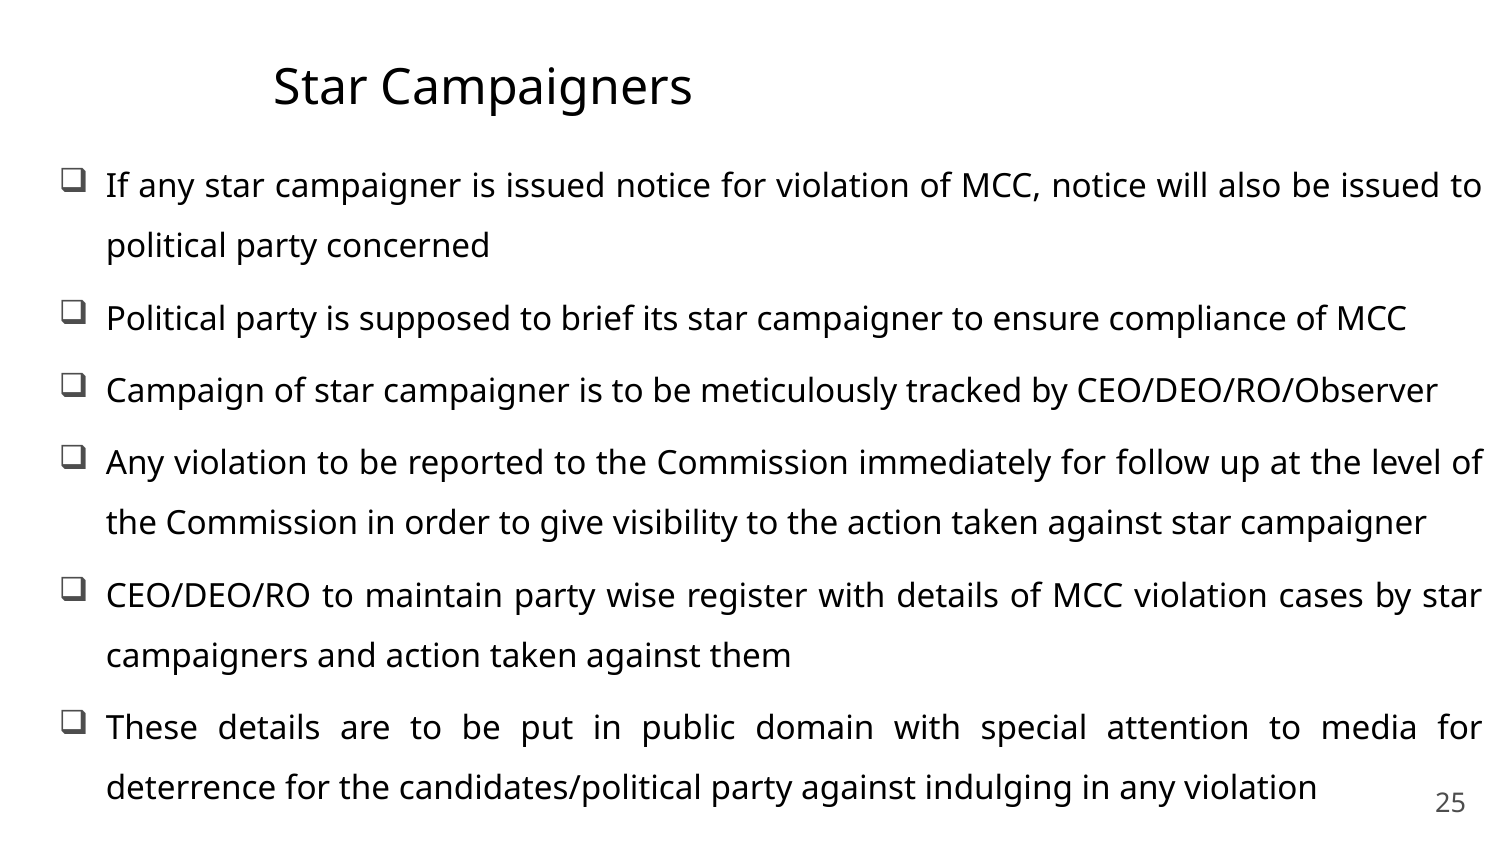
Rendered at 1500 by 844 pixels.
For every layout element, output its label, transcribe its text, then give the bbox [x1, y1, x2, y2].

title Star Campaigners [247, 0, 1500, 129]
text_box If any star campaigner is issued notice for violation of MCC, notice will also be issued to political party concerned Political party is supposed to brief its star campaigner to ensure compliance of MCC Campaign of star campaigner is to be meticulously tracked by CEO/DEO/RO/Observer Any violation to be reported to the Commission immediately for follow up at the level of the Commission in order to give visibility to the action taken against star campaigner CEO/DEO/RO to maintain party wise register with details of MCC violation cases by star campaigners and action taken against them These details are to be put in public domain with special attention to media for deterrence for the candidates/political party against indulging in any violation [0, 129, 1500, 822]
